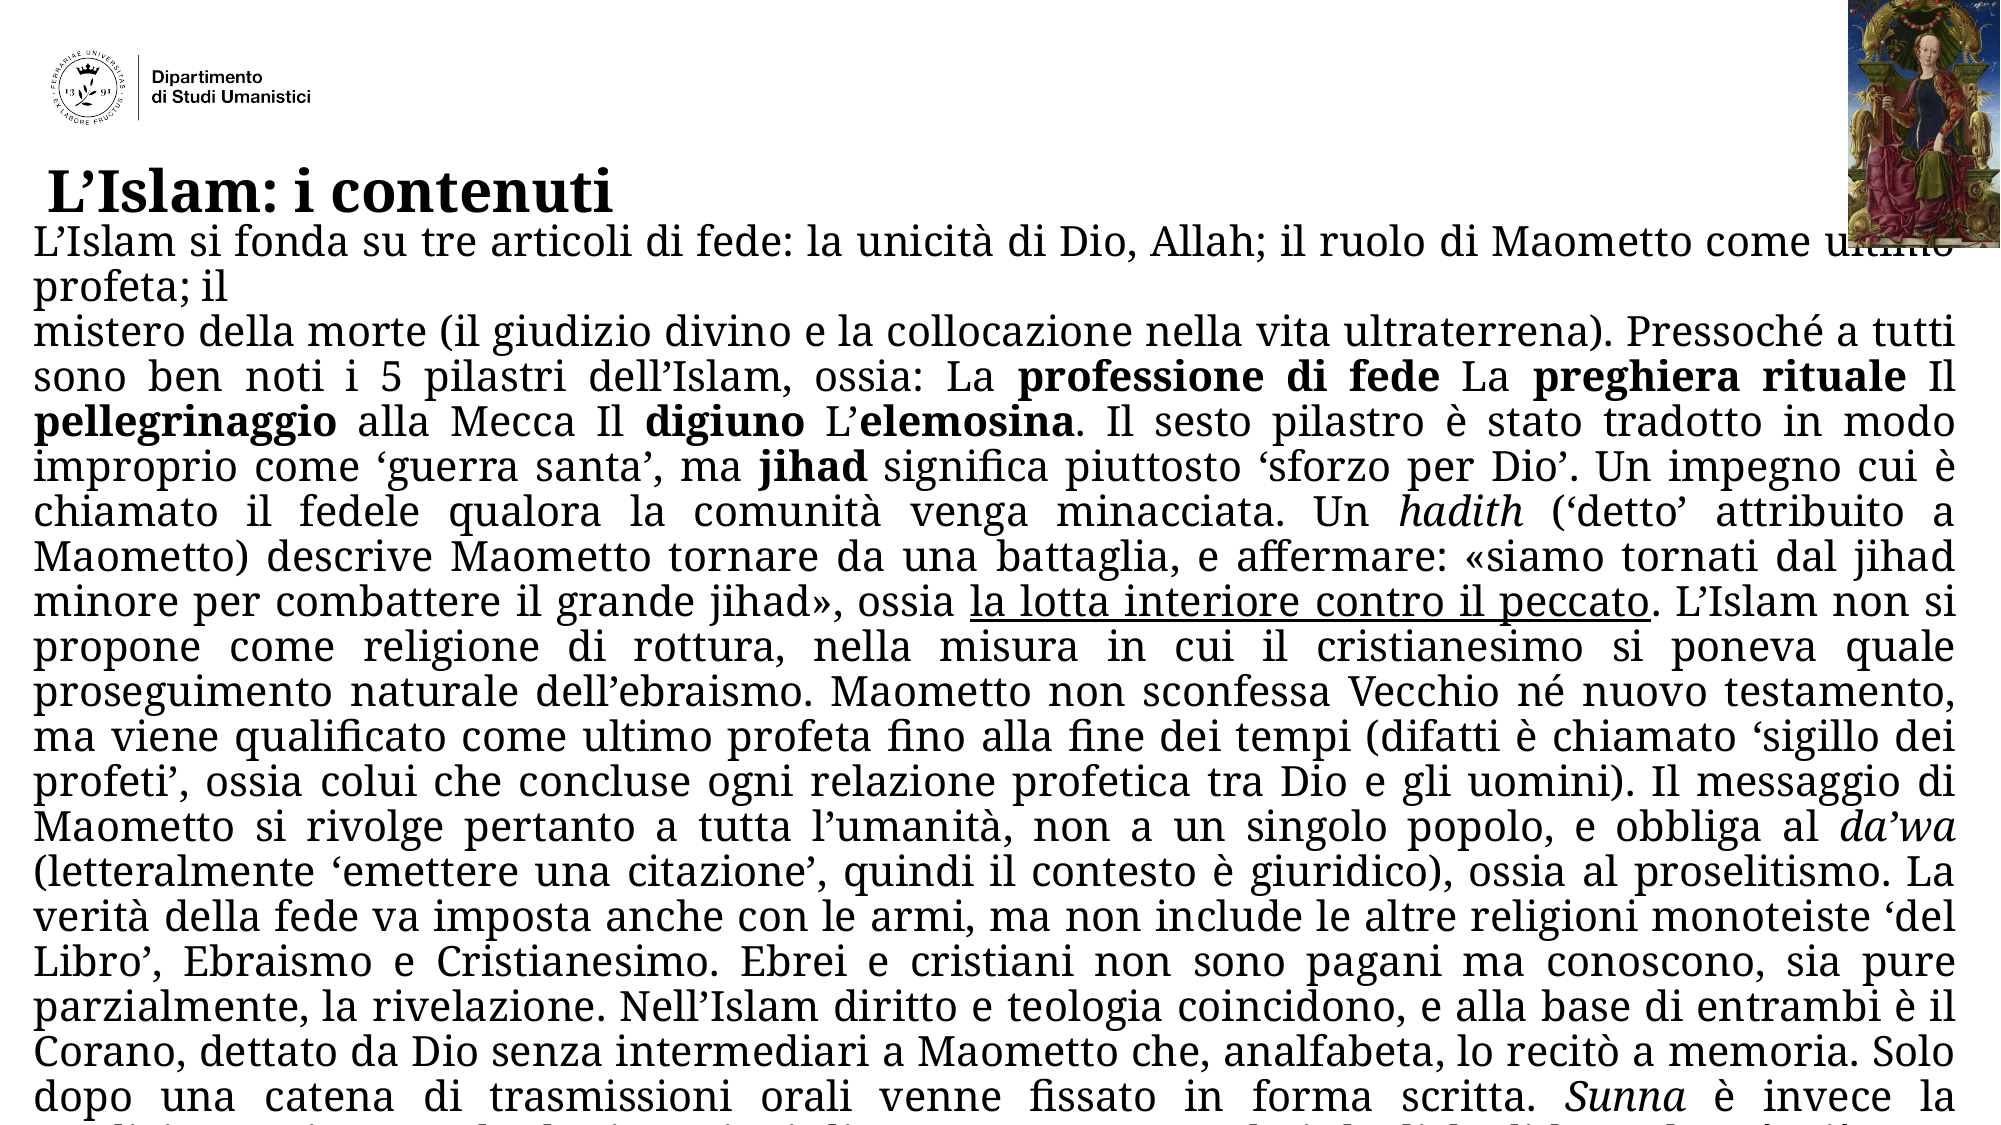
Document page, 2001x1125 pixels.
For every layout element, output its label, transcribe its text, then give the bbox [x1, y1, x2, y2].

picture [1848, 0, 2000, 248]
title L’Islam: i contenuti [32, 119, 1452, 212]
list L’Islam si fonda su tre articoli di fede: la unicità di Dio, Allah; il ruolo di Maometto come ultimo profeta; il mistero della morte (il giudizio divino e la collocazione nella vita ultraterrena). Pressoché a tutti sono ben noti i 5 pilastri dell’Islam, ossia: La professione di fede La preghiera rituale Il pellegrinaggio alla Mecca Il digiuno L’elemosina. Il sesto pilastro è stato tradotto in modo improprio come ‘guerra santa’, ma jihad significa piuttosto ‘sforzo per Dio’. Un impegno cui è chiamato il fedele qualora la comunità venga minacciata. Un hadith (‘detto’ attribuito a Maometto) descrive Maometto tornare da una battaglia, e affermare: «siamo tornati dal jihad minore per combattere il grande jihad», ossia la lotta interiore contro il peccato. L’Islam non si propone come religione di rottura, nella misura in cui il cristianesimo si poneva quale proseguimento naturale dell’ebraismo. Maometto non sconfessa Vecchio né nuovo testamento, ma viene qualificato come ultimo profeta fino alla fine dei tempi (difatti è chiamato ‘sigillo dei profeti’, ossia colui che concluse ogni relazione profetica tra Dio e gli uomini). Il messaggio di Maometto si rivolge pertanto a tutta l’umanità, non a un singolo popolo, e obbliga al da’wa (letteralmente ‘emettere una citazione’, quindi il contesto è giuridico), ossia al proselitismo. La verità della fede va imposta anche con le armi, ma non include le altre religioni monoteiste ‘del Libro’, Ebraismo e Cristianesimo. Ebrei e cristiani non sono pagani ma conoscono, sia pure parzialmente, la rivelazione. Nell’Islam diritto e teologia coincidono, e alla base di entrambi è il Corano, dettato da Dio senza intermediari a Maometto che, analfabeta, lo recitò a memoria. Solo dopo una catena di trasmissioni orali venne fissato in forma scritta. Sunna è invece la ‘tradizione’, ricavata da detti e azioni di Maometto tramandati dagli hadith. L’Islam è più una prassi che un sistema dogmatico, sebbene su alcuni dogmi si basi; necessari sono gli atti esteriori (preghiera, digiuno, elemosina…) ma quanto alle intenzioni intime solo Dio è giudice. Nell’Islam molti ruoli riguardano il rapporto tra singolo e legge ( e religione): gli imam guidano i fedeli nella preghiera, gli ulama interpretano Corano e Sunna, i muftí emettono pareri giuridici (fatwa), i qadí fungono da giudici. Ma non esiste il clero. [18, 212, 1972, 1125]
picture [51, 50, 310, 125]
